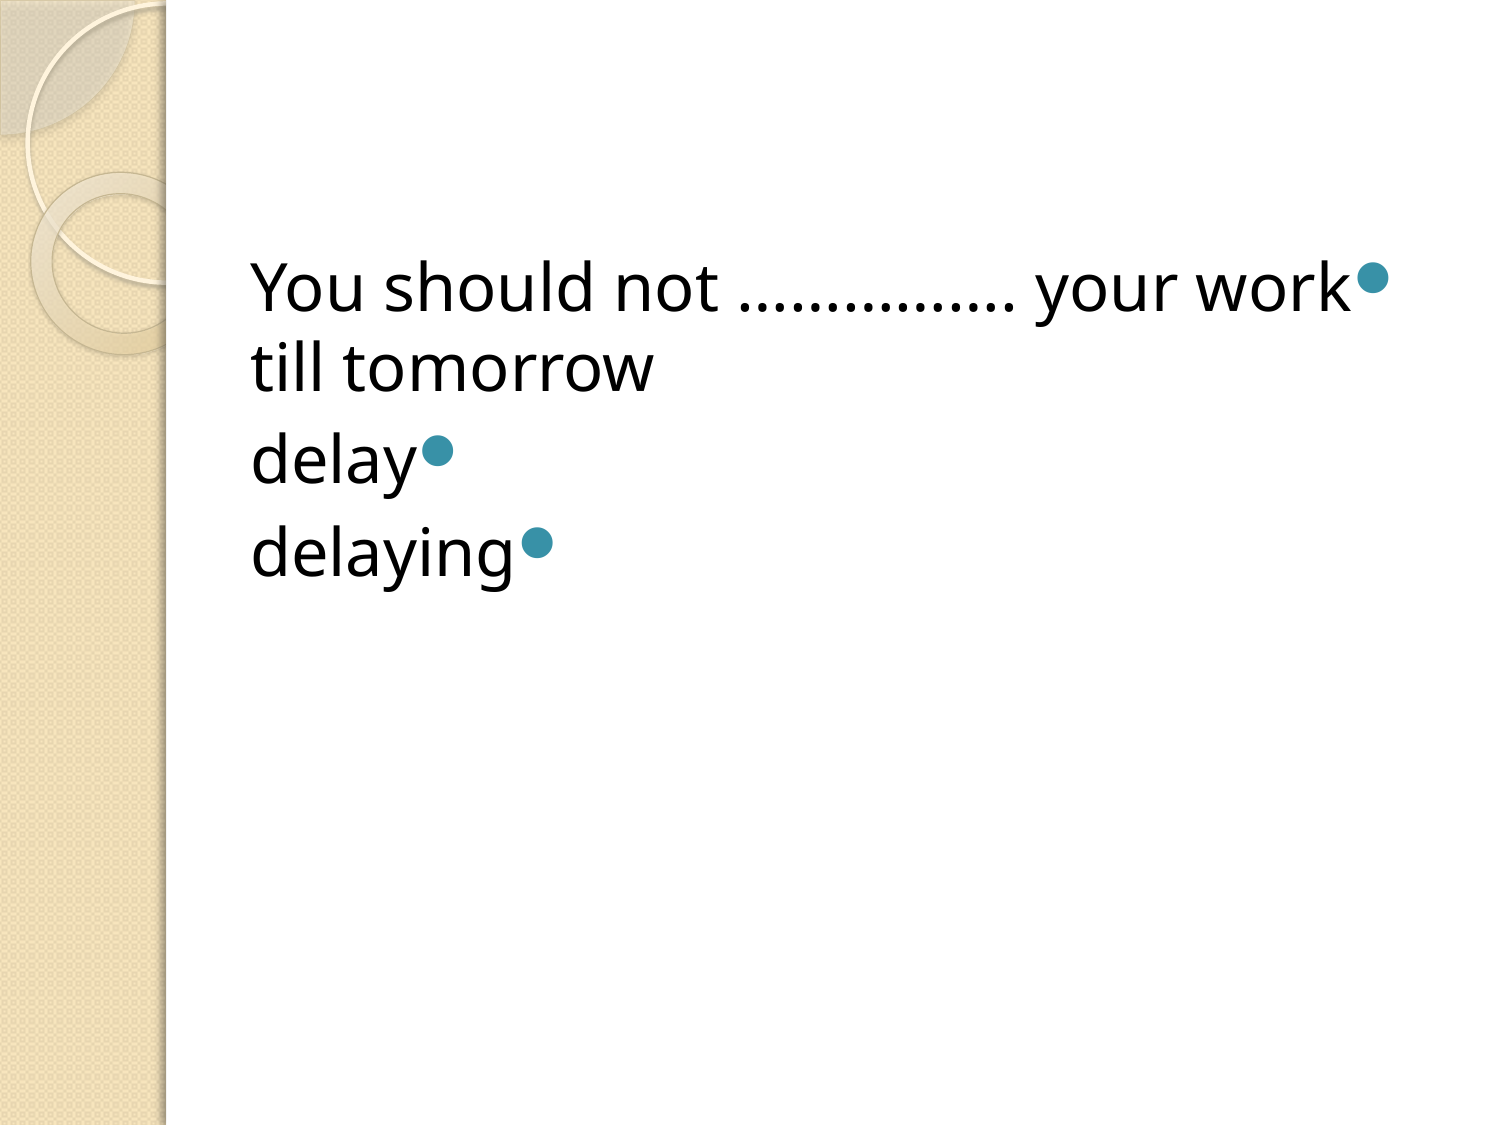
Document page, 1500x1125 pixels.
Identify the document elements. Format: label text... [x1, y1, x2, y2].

list You should not ……………. your work till tomorrow delay delaying [235, 237, 1466, 1025]
